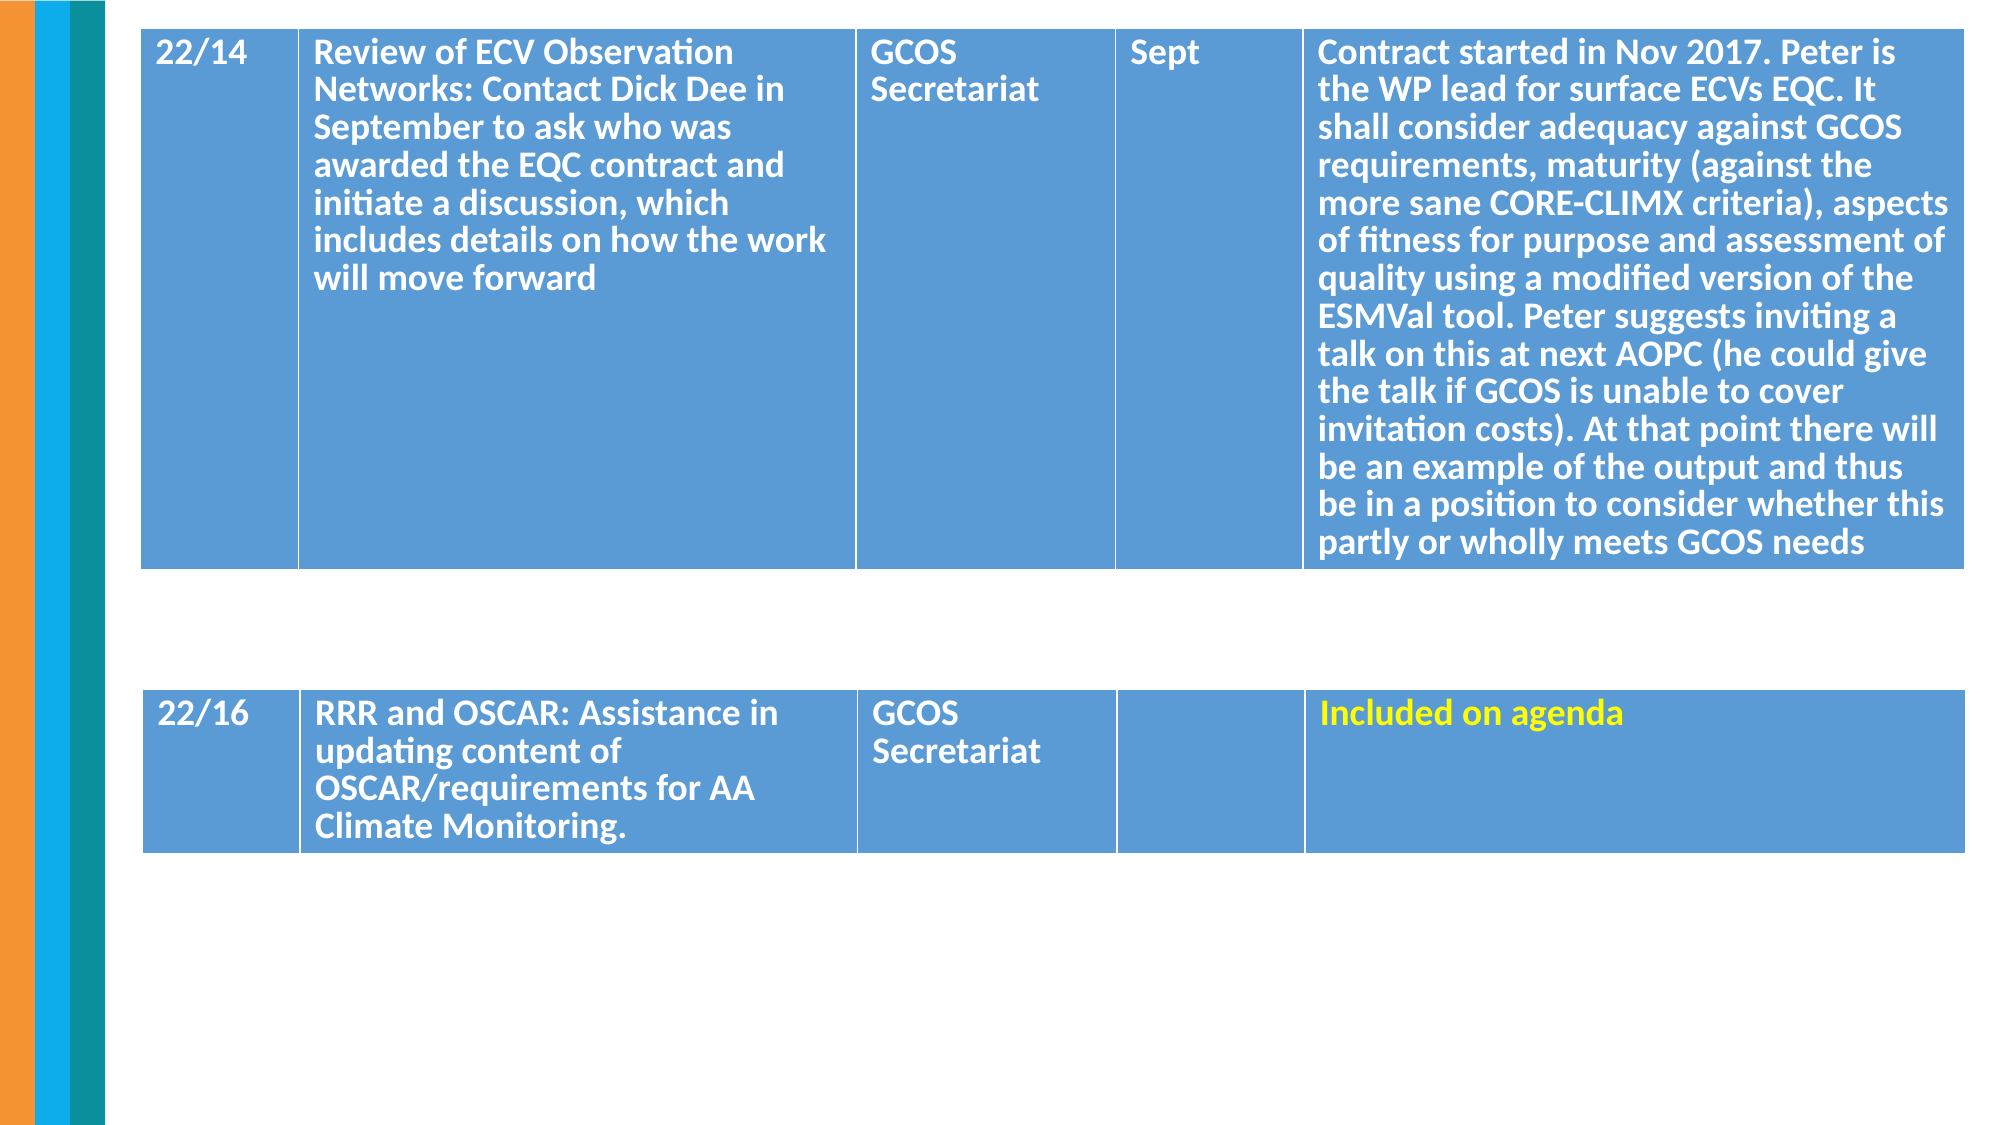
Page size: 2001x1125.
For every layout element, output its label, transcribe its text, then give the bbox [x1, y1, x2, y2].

table_header Included on agenda [1306, 690, 1965, 853]
table_header GCOS Secretariat [857, 29, 1115, 569]
table_header [1118, 690, 1304, 853]
table_header Sept [1116, 29, 1302, 569]
table_header 22/14 [141, 29, 298, 569]
table_header 22/16 [143, 690, 299, 853]
table_header GCOS Secretariat [858, 690, 1116, 853]
table_header RRR and OSCAR: Assistance in updating content of OSCAR/requirements for AA Climate Monitoring. [301, 690, 857, 853]
table_header Contract started in Nov 2017. Peter is the WP lead for surface ECVs EQC. It shall consider adequacy against GCOS requirements, maturity (against the more sane CORE-CLIMX criteria), aspects of fitness for purpose and assessment of quality using a modified version of the ESMVal tool. Peter suggests inviting a talk on this at next AOPC (he could give the talk if GCOS is unable to cover invitation costs). At that point there will be an example of the output and thus be in a position to consider whether this partly or wholly meets GCOS needs [1304, 29, 1964, 569]
table_header Review of ECV Observation Networks: Contact Dick Dee in September to ask who was awarded the EQC contract and initiate a discussion, which includes details on how the work will move forward [299, 29, 855, 569]
